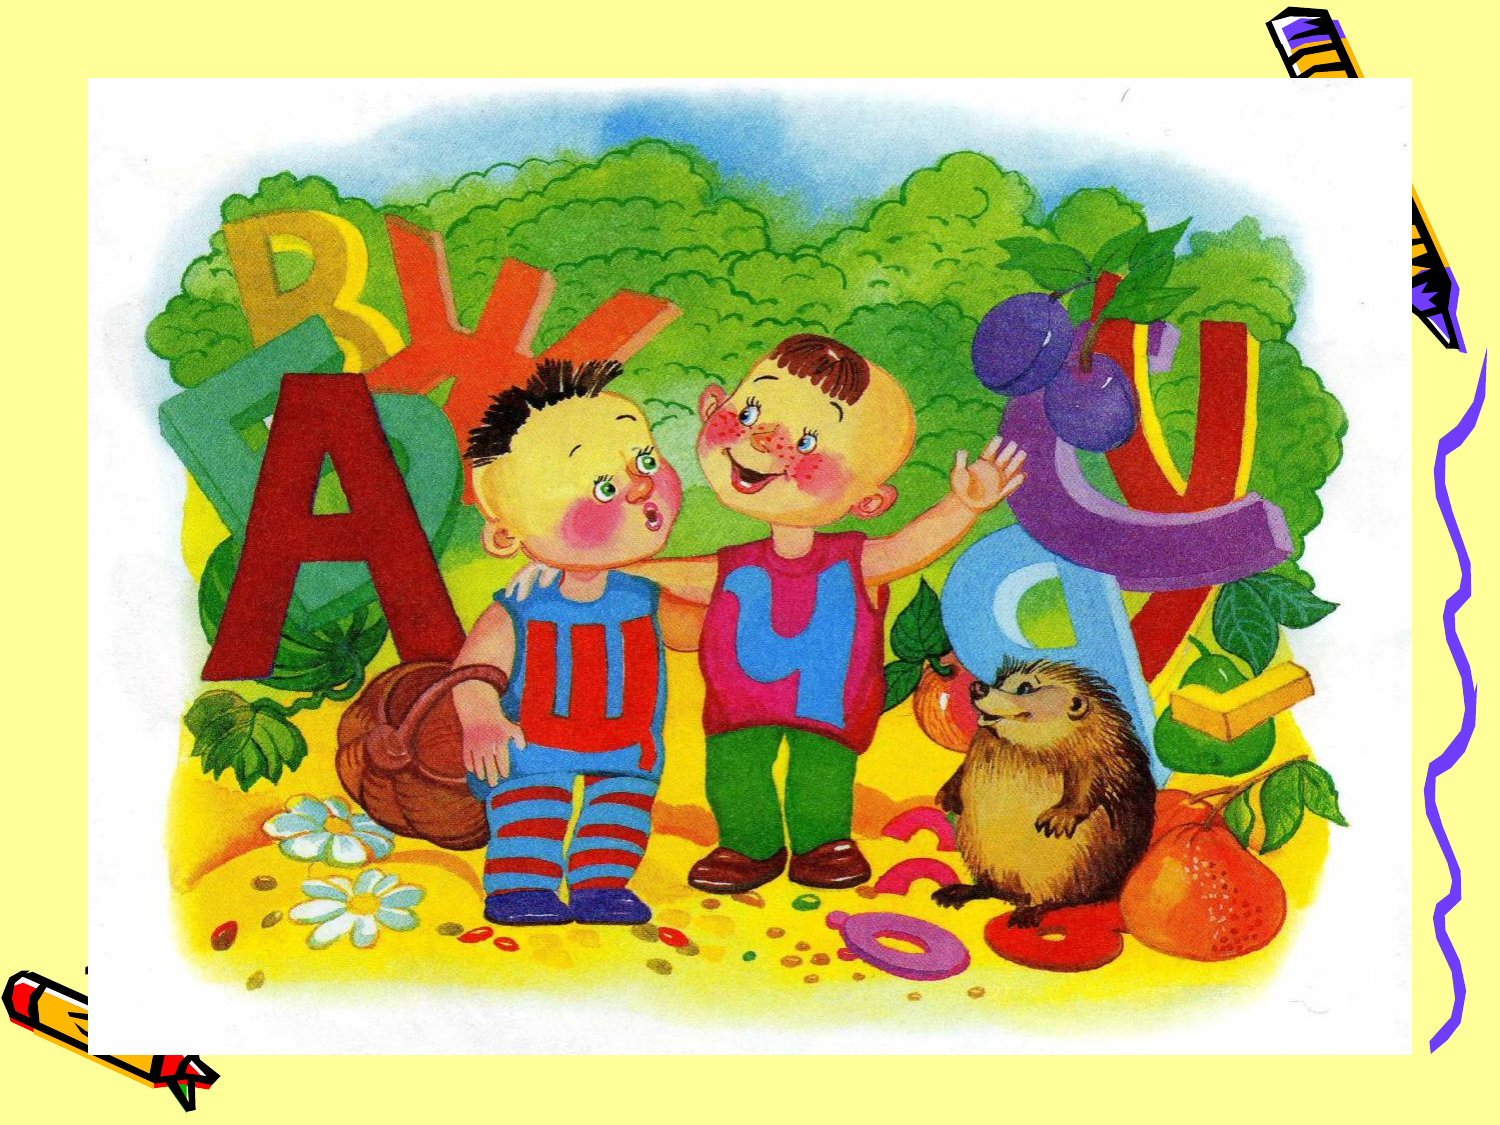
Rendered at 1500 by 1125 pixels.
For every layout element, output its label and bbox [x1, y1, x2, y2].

list [88, 77, 1412, 1055]
